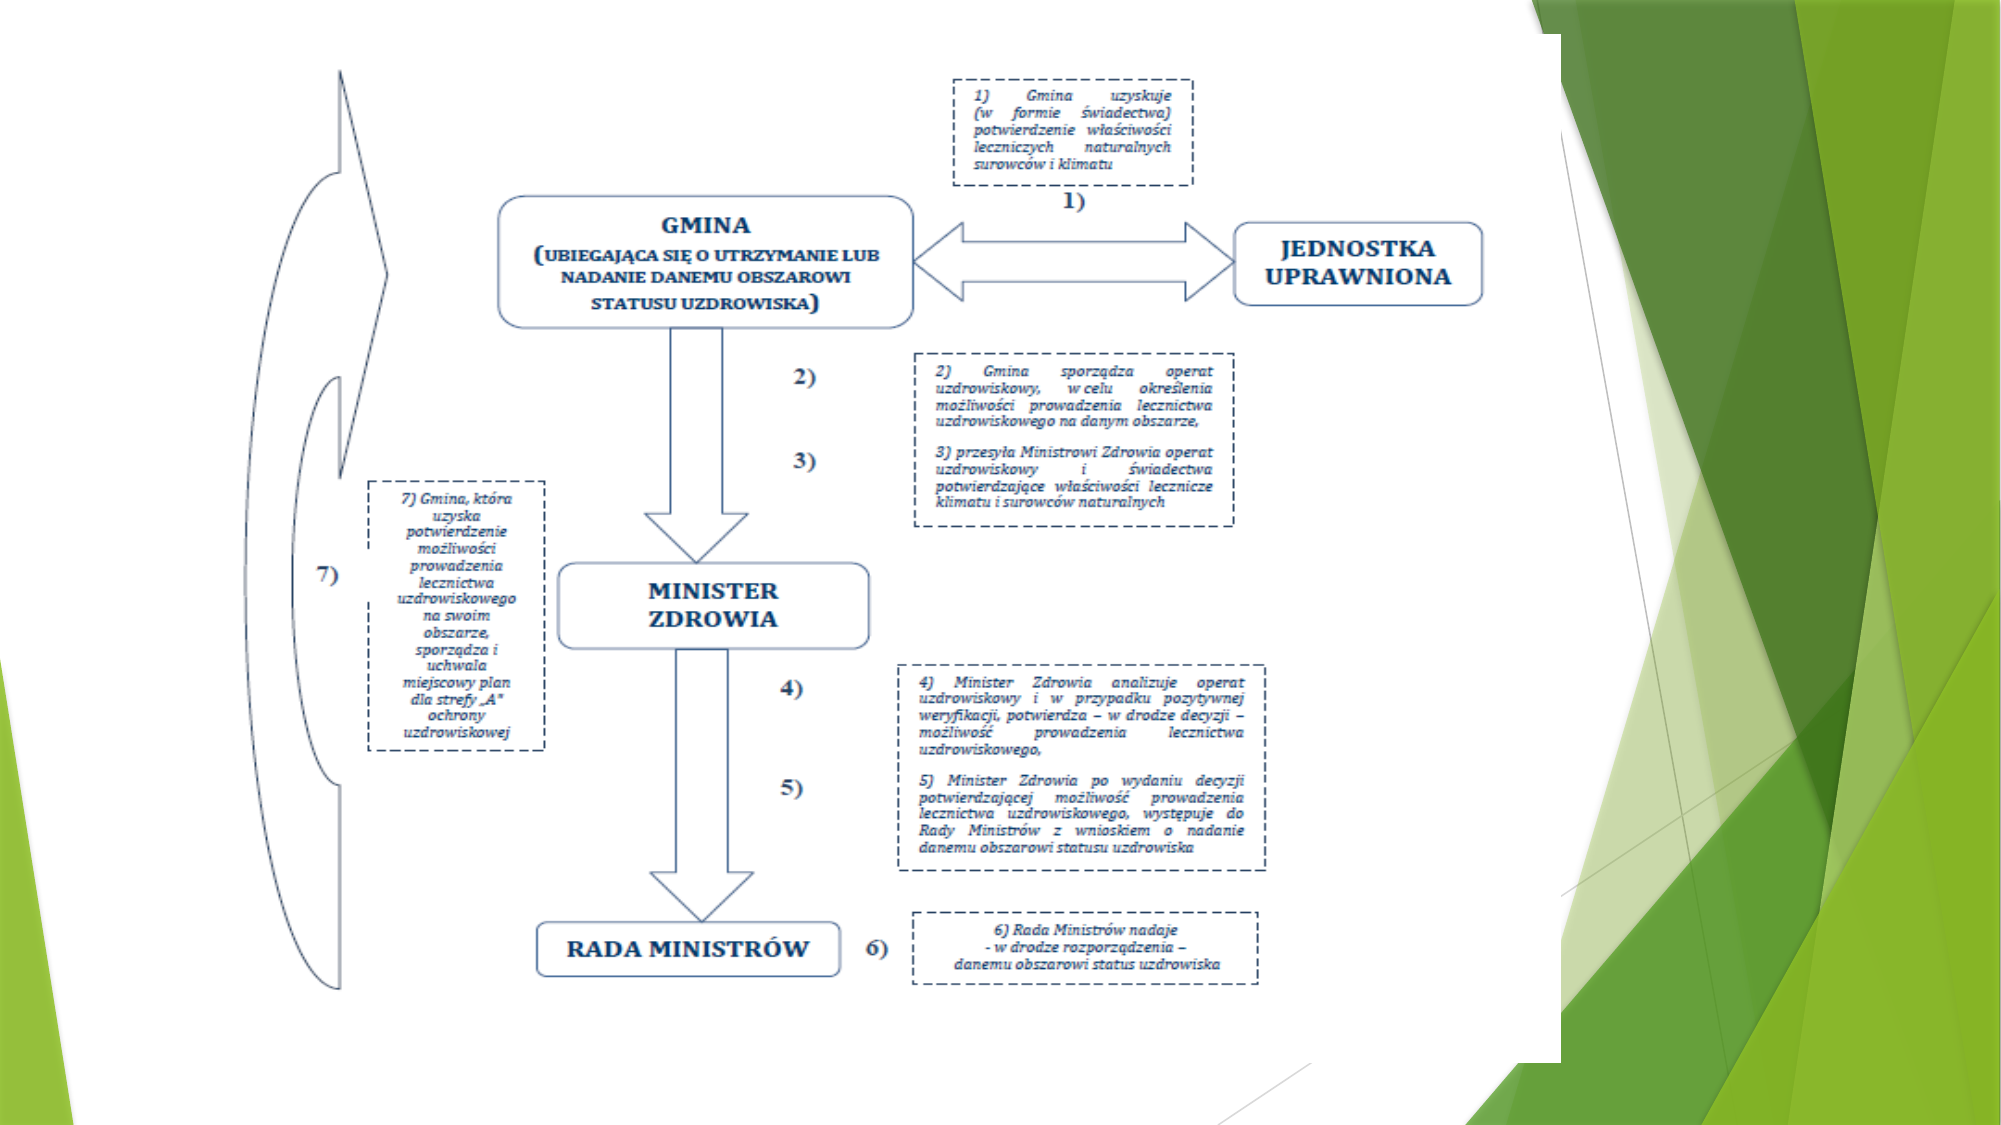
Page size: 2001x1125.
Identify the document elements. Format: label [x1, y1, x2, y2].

list [165, 34, 1562, 1064]
